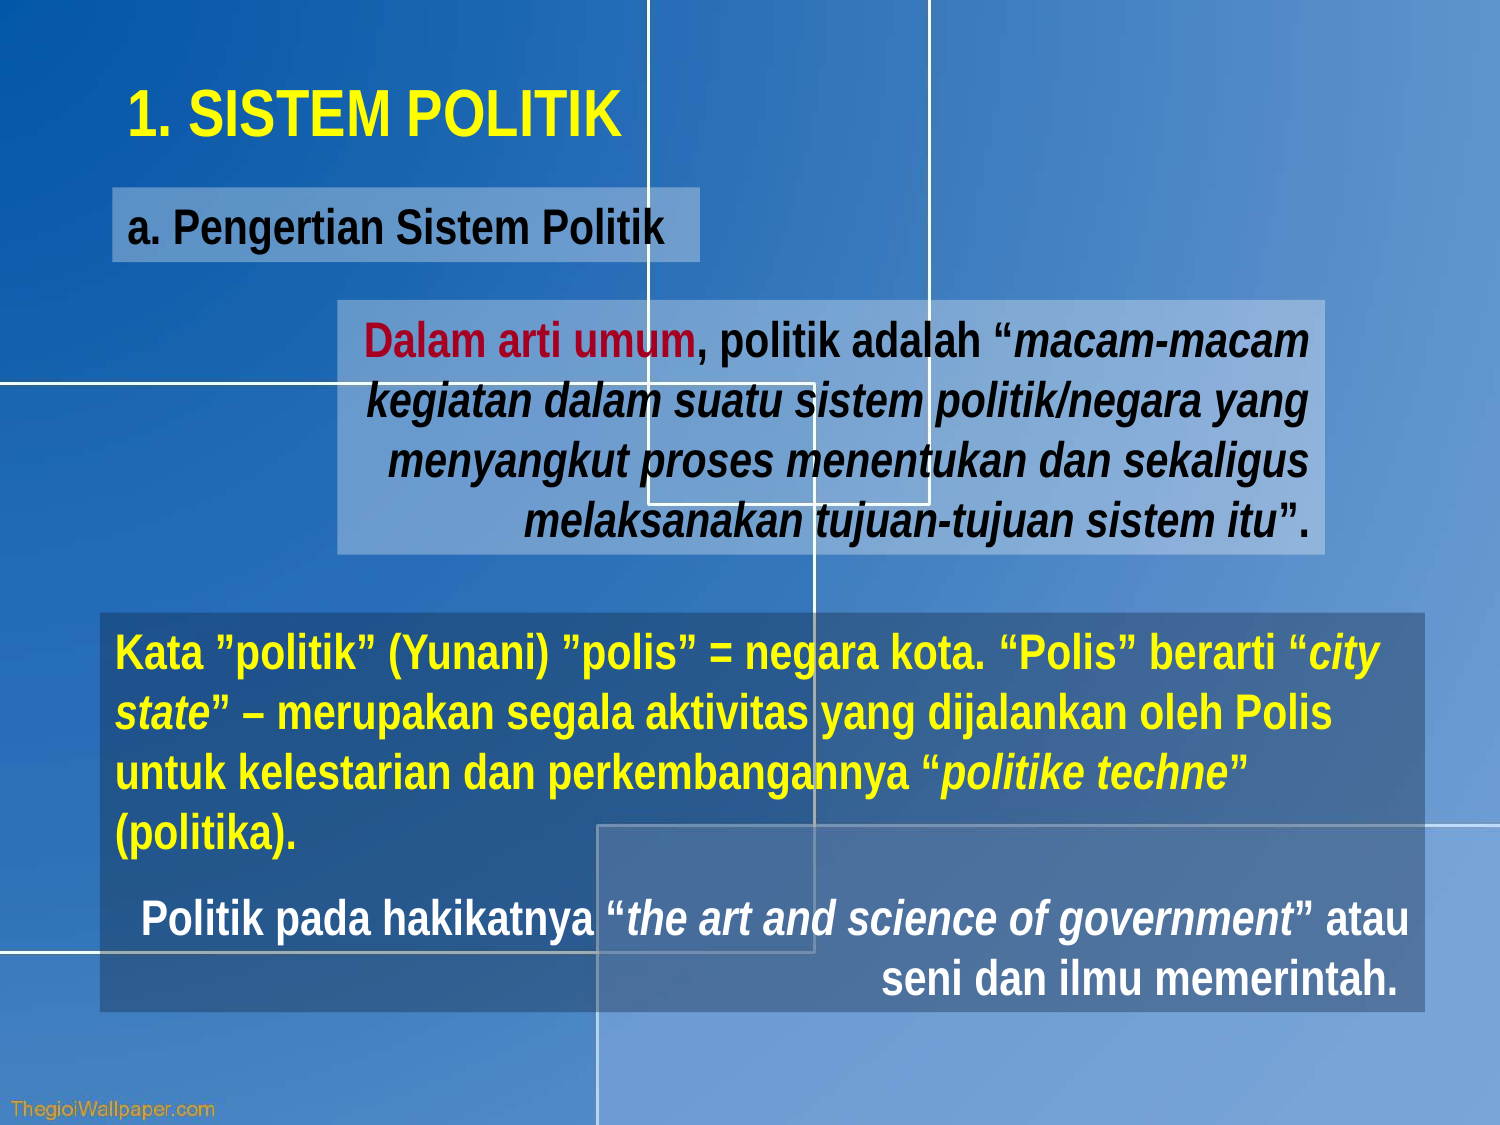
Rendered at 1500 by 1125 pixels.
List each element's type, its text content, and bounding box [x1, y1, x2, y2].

text_box 1. SISTEM POLITIK [112, 62, 788, 158]
text_box Kata ”politik” (Yunani) ”polis” = negara kota. “Polis” berarti “city state” – merupakan segala aktivitas yang dijalankan oleh Polis untuk kelestarian dan perkembangannya “politike techne” (politika). Politik pada hakikatnya “the art and science of government” atau seni dan ilmu memerintah. [99, 612, 1425, 1013]
picture [0, 0, 1500, 1125]
text_box Dalam arti umum, politik adalah “macam-macam kegiatan dalam suatu sistem politik/negara yang menyangkut proses menentukan dan sekaligus melaksanakan tujuan-tujuan sistem itu”. [337, 299, 1325, 555]
text_box a. Pengertian Sistem Politik [112, 187, 700, 263]
